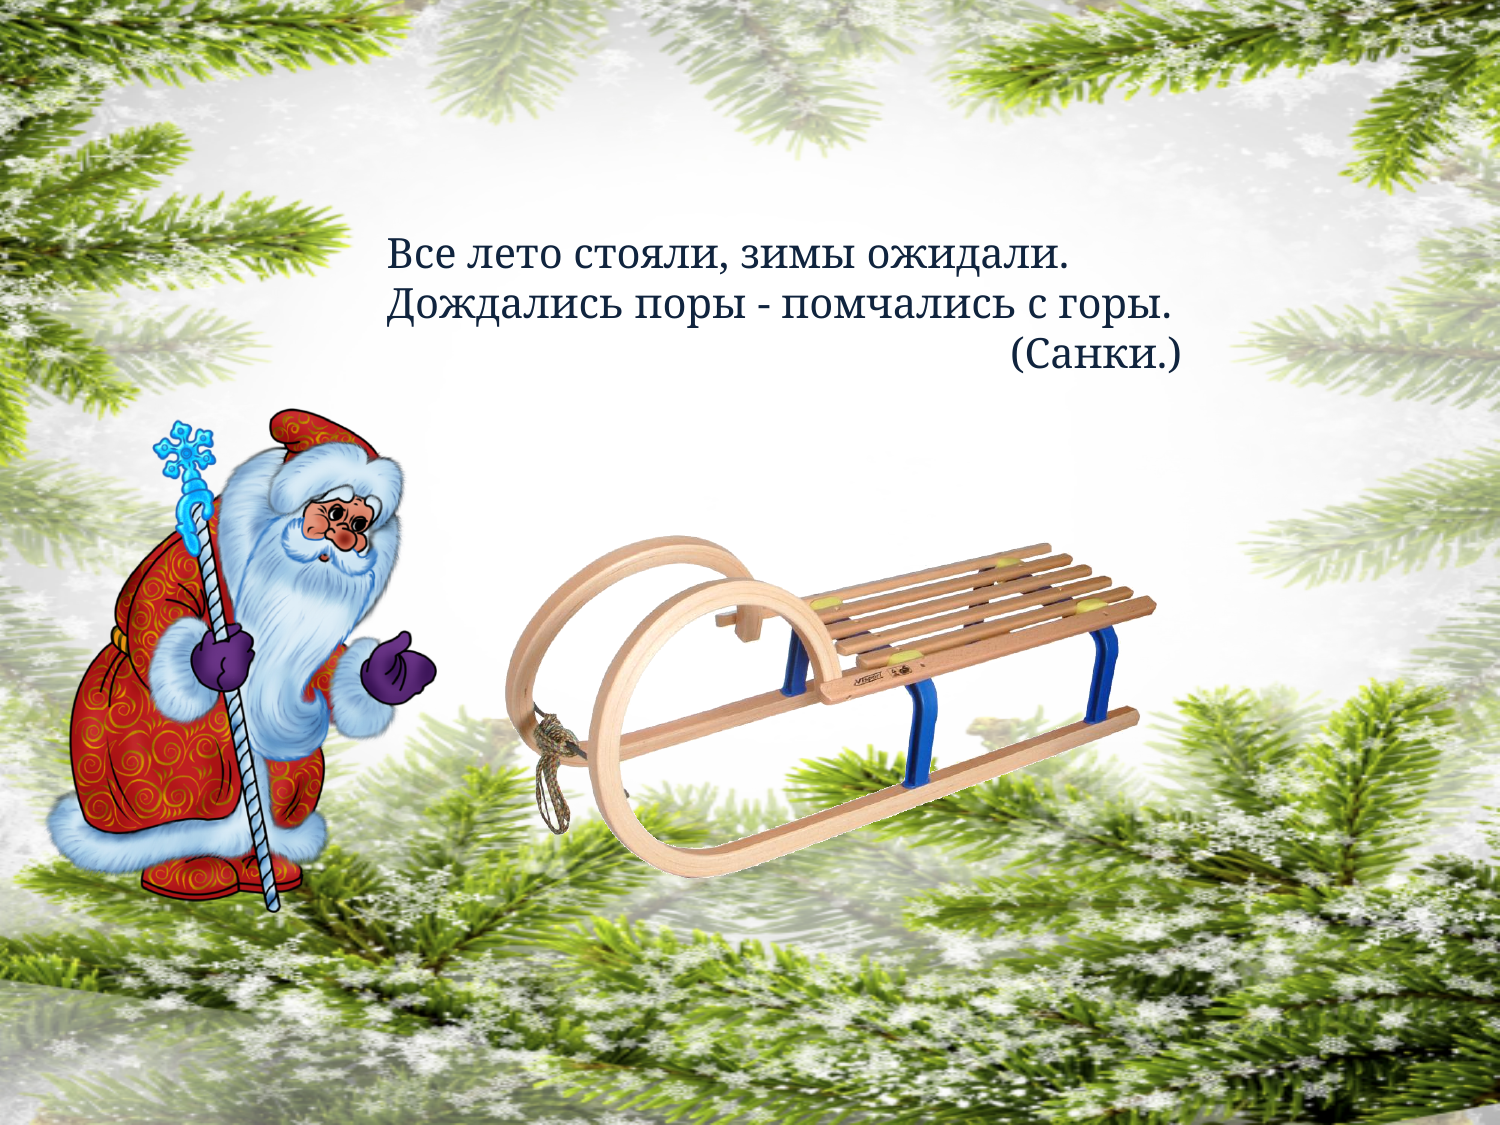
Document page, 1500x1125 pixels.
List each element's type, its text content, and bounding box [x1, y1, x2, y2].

picture [0, 0, 1500, 1125]
text_box Все лето стояли, зимы ожидали. Дождались поры - помчались с горы. (Санки.) [371, 219, 1412, 430]
